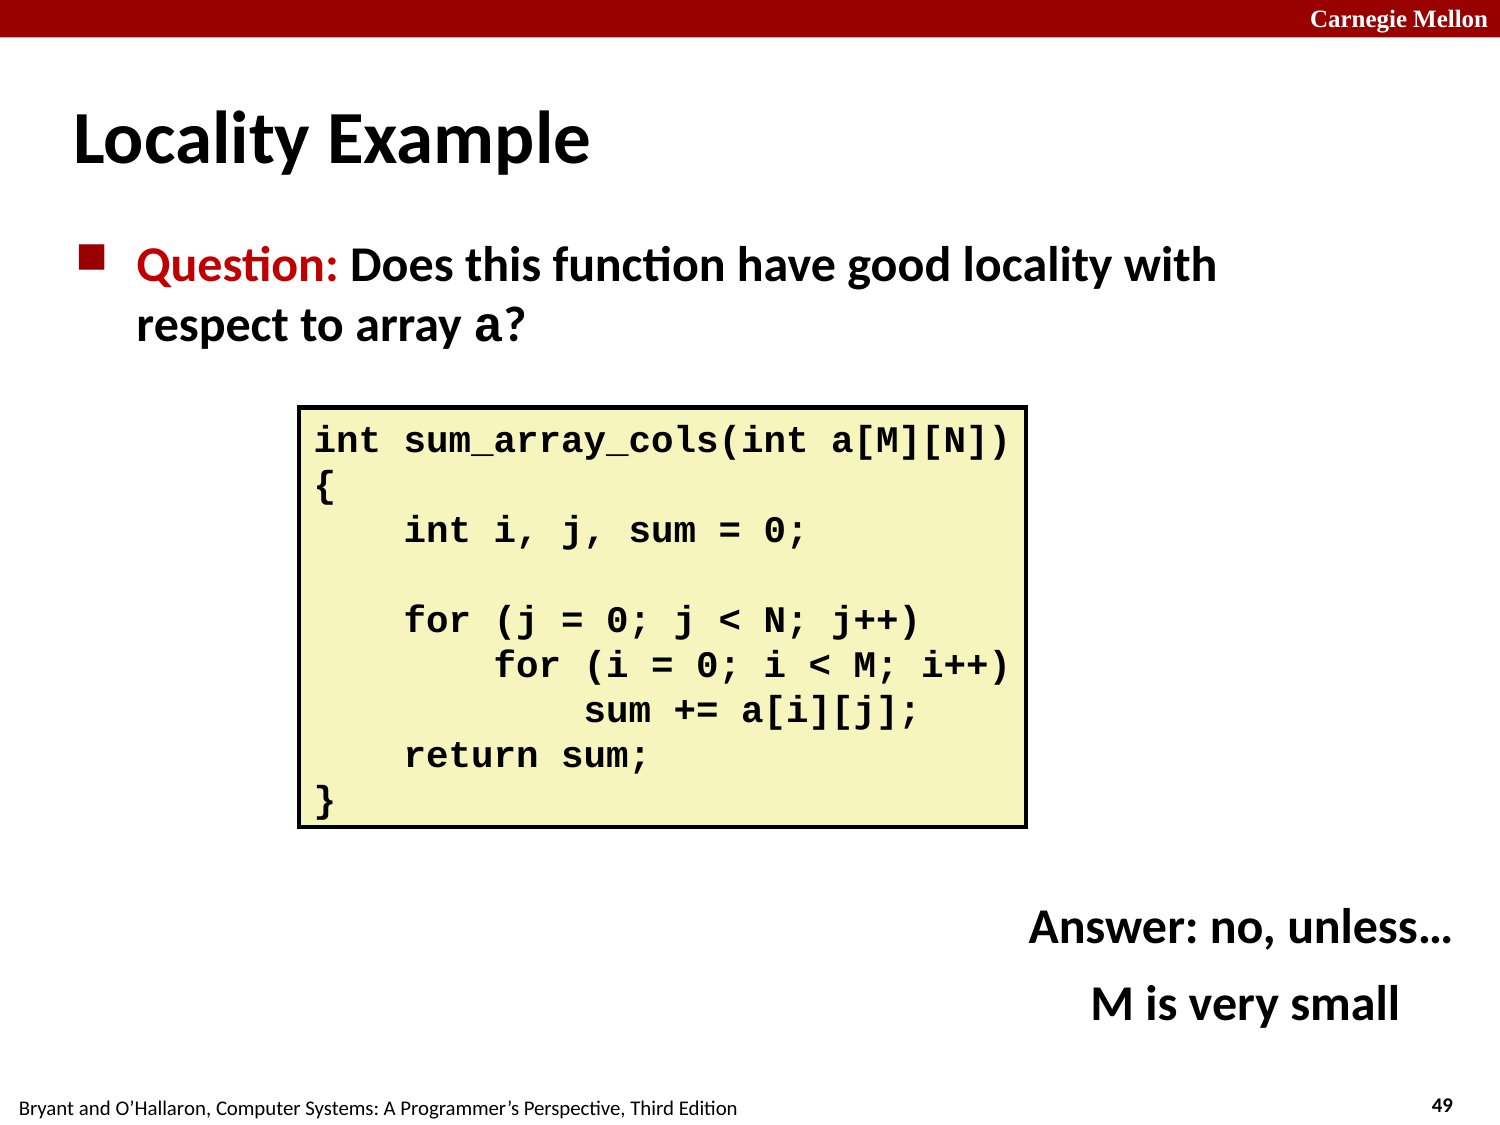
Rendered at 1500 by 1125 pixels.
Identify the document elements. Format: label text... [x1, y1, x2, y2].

list Question: Does this function have good locality with respect to array a? [64, 223, 1361, 1040]
text_box Answer: no, unless… [1013, 885, 1469, 961]
text_box M is very small [1075, 963, 1416, 1038]
text_box int sum_array_cols(int a[M][N]) { int i, j, sum = 0; for (j = 0; j < N; j++) for (i = 0; i < M; i++) sum += a[i][j]; return sum; } [298, 407, 1027, 828]
title Locality Example [58, 71, 1305, 197]
